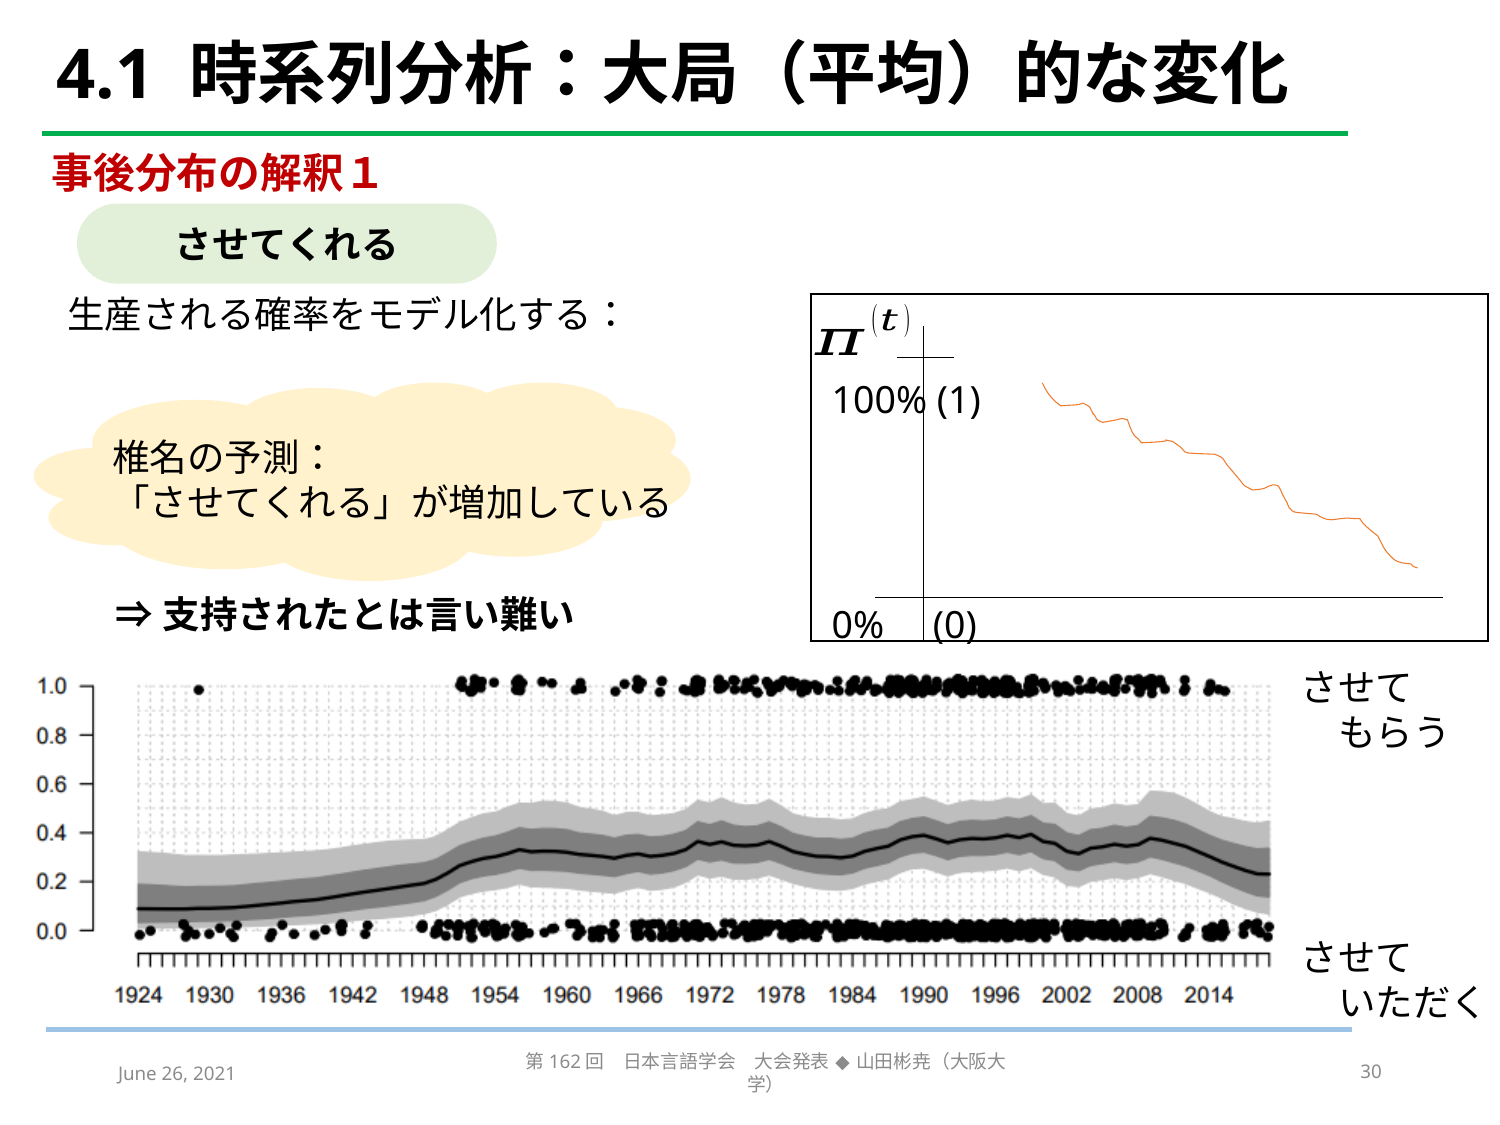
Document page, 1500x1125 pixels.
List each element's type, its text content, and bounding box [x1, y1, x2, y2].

slide_number 30 [1059, 1042, 1397, 1103]
text_box 事後分布の解釈１ [36, 139, 401, 205]
text_box [810, 293, 1489, 642]
text_box させて もらう させて いただく [1285, 656, 1500, 1031]
text_box ⇒支持されたとは言い難い [101, 583, 590, 644]
text_box 椎名の予測： 「させてくれる」が増加している [97, 426, 688, 532]
picture [23, 665, 1294, 1015]
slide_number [103, 1042, 441, 1103]
text_box [33, 429, 598, 582]
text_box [810, 302, 1443, 657]
title 4.1 時系列分析：大局（平均）的な変化 [41, 0, 1500, 153]
text_box [100, 382, 669, 426]
footer 第162回 日本言語学会 大会発表 ◆ 山田彬尭（大阪大学） [496, 1042, 1035, 1103]
text_box させてくれる [75, 202, 498, 285]
